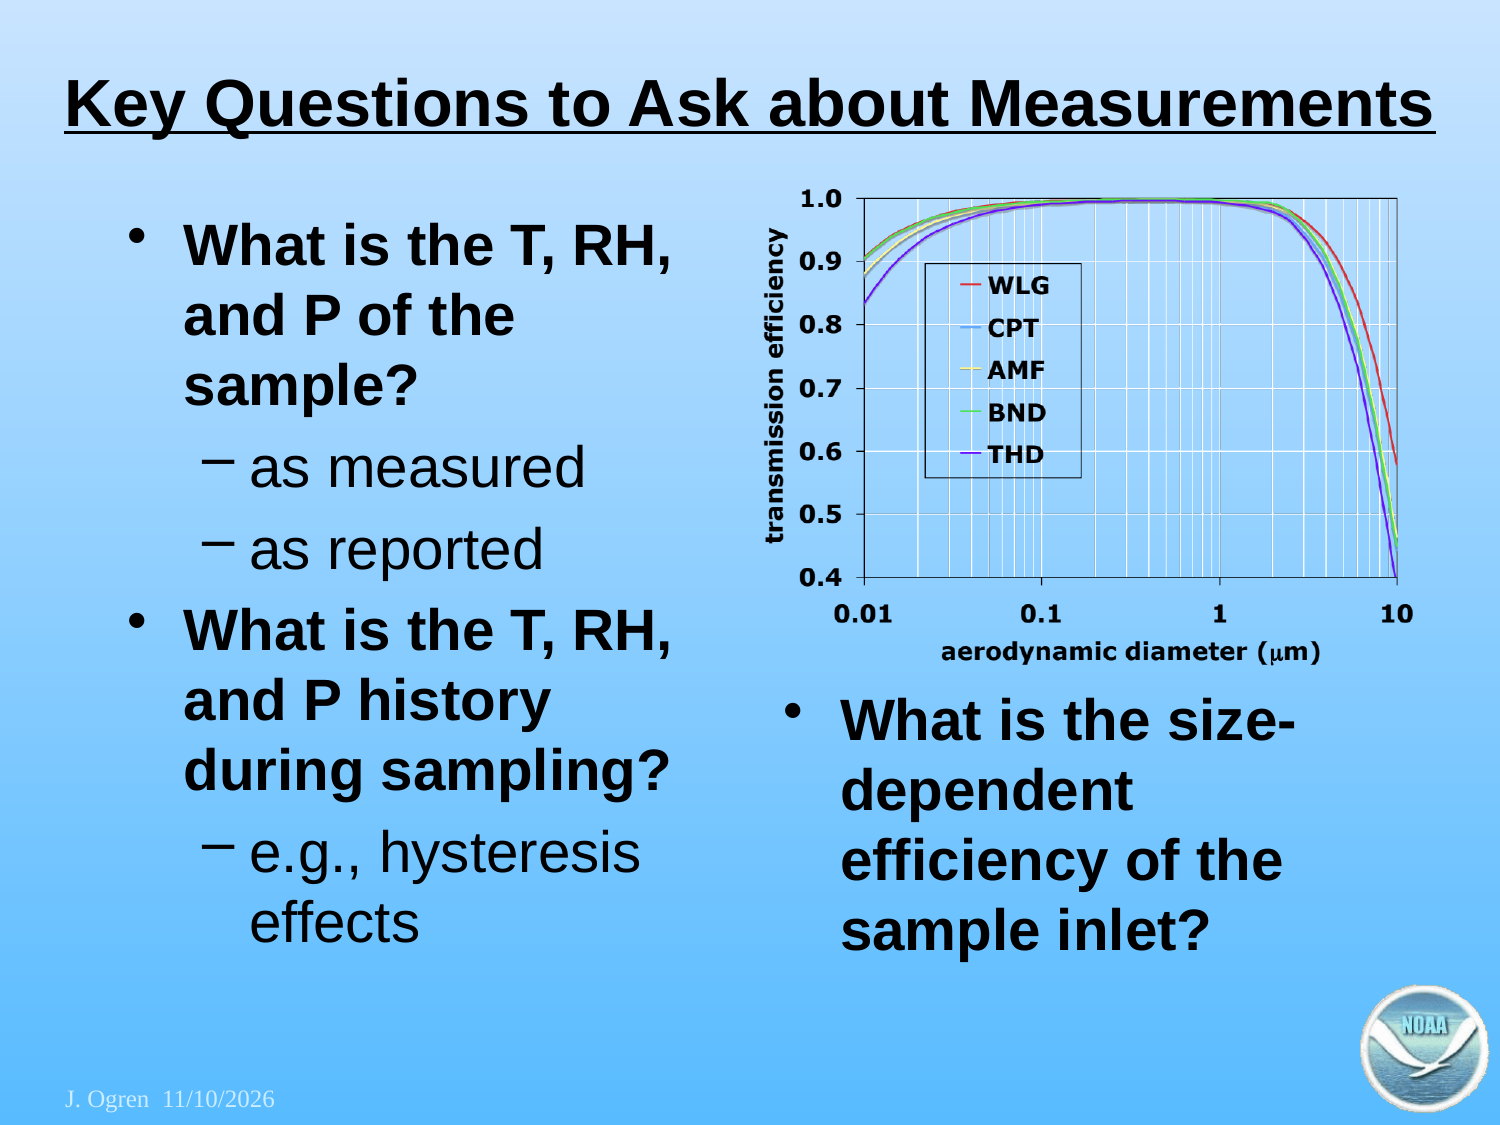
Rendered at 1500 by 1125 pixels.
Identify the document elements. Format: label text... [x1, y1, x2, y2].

title Key Questions to Ask about Measurements [0, 49, 1500, 151]
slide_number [49, 1074, 351, 1125]
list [683, 162, 1500, 676]
list What is the size-dependent efficiency of the sample inlet? [768, 683, 1401, 1063]
list What is the T, RH, and P of the sample? as measured as reported What is the T, RH, and P history during sampling? e.g., hysteresis effects [112, 199, 744, 1076]
picture [1351, 974, 1500, 1125]
